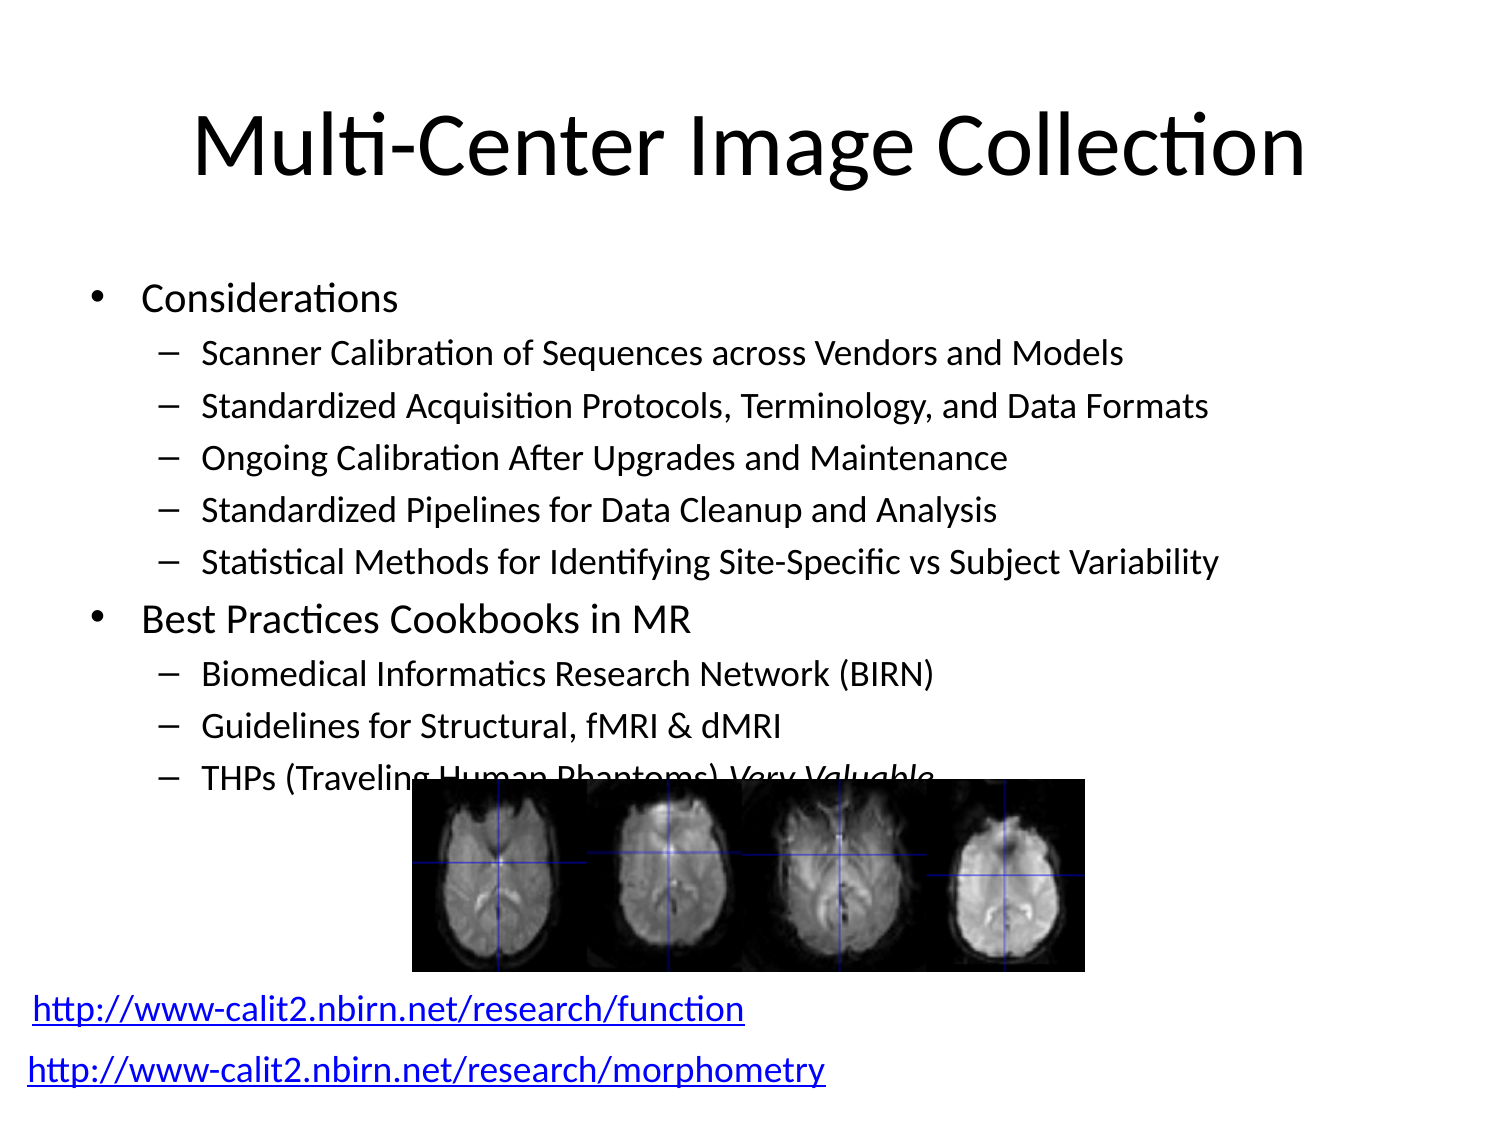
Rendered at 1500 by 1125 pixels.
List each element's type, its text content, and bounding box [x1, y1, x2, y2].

picture [412, 779, 1085, 972]
text_box http://www-calit2.nbirn.net/research/function [17, 976, 761, 1036]
text_box http://www-calit2.nbirn.net/research/morphometry [12, 1037, 950, 1098]
list Considerations Scanner Calibration of Sequences across Vendors and Models Standardized Acquisition Protocols, Terminology, and Data Formats Ongoing Calibration After Upgrades and Maintenance Standardized Pipelines for Data Cleanup and Analysis Statistical Methods for Identifying Site-Specific vs Subject Variability Best Practices Cookbooks in MR Biomedical Informatics Research Network (BIRN) Guidelines for Structural, fMRI & dMRI THPs (Traveling Human Phantoms) Very Valuable [75, 262, 1463, 813]
title Multi-Center Image Collection [75, 45, 1425, 233]
